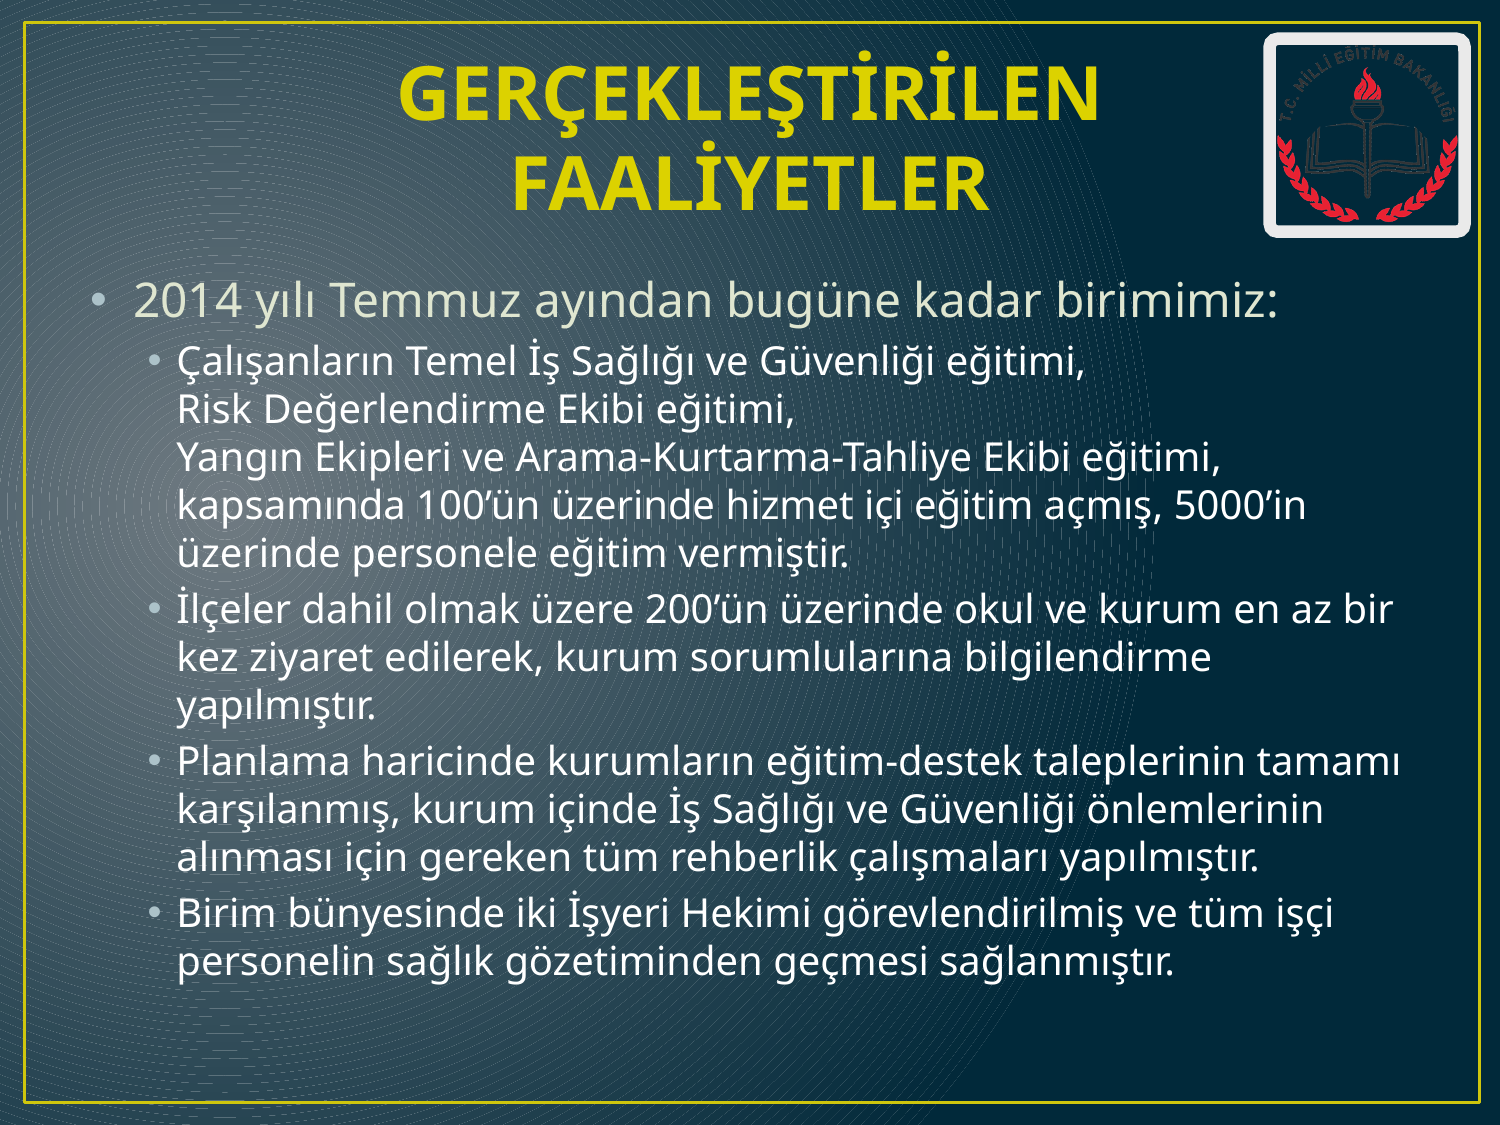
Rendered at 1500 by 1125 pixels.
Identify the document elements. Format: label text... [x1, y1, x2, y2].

list 2014 yılı Temmuz ayından bugüne kadar birimimiz: Çalışanların Temel İş Sağlığı ve Güvenliği eğitimi, Risk Değerlendirme Ekibi eğitimi, Yangın Ekipleri ve Arama-Kurtarma-Tahliye Ekibi eğitimi, kapsamında 100’ün üzerinde hizmet içi eğitim açmış, 5000’in üzerinde personele eğitim vermiştir. İlçeler dahil olmak üzere 200’ün üzerinde okul ve kurum en az bir kez ziyaret edilerek, kurum sorumlularına bilgilendirme yapılmıştır. Planlama haricinde kurumların eğitim-destek taleplerinin tamamı karşılanmış, kurum içinde İş Sağlığı ve Güvenliği önlemlerinin alınması için gereken tüm rehberlik çalışmaları yapılmıştır. Birim bünyesinde iki İşyeri Hekimi görevlendirilmiş ve tüm işçi personelin sağlık gözetiminden geçmesi sağlanmıştır. [75, 262, 1425, 1005]
title GERÇEKLEŞTİRİLEN FAALİYETLER [75, 45, 1262, 233]
picture [1269, 38, 1465, 232]
